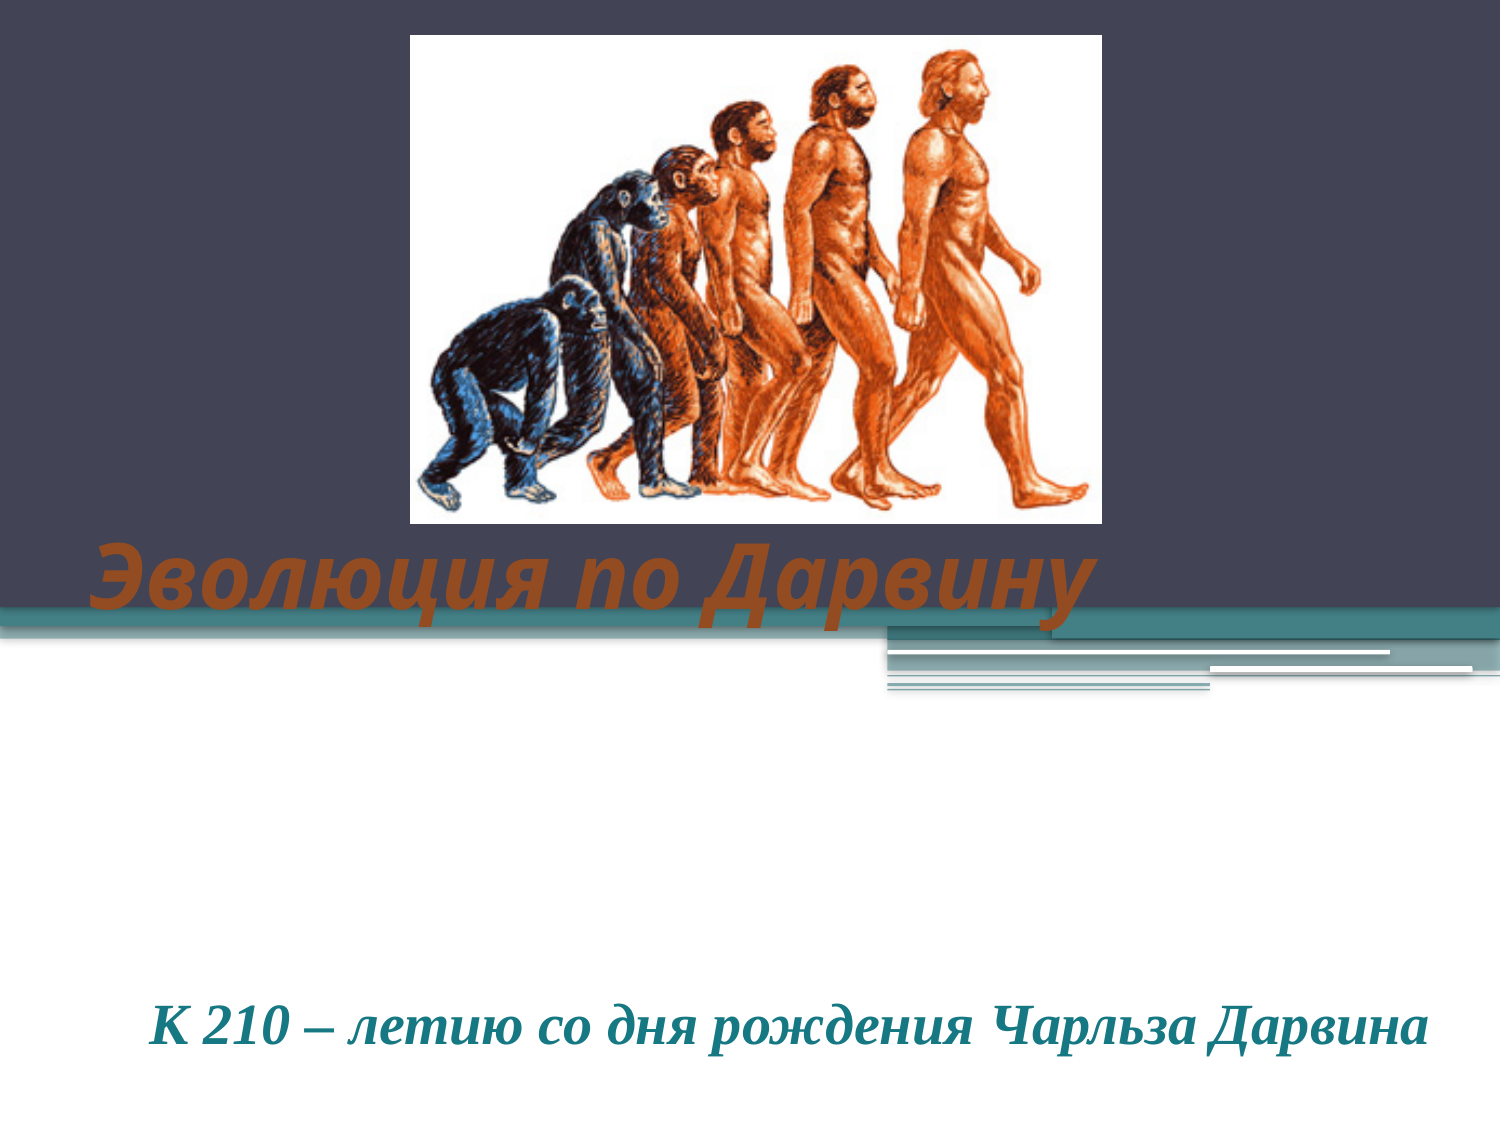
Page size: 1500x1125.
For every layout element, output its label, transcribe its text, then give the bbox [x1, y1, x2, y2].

subtitle К 210 – летию со дня рождения Чарльза Дарвина [123, 750, 1500, 1038]
picture [409, 34, 1102, 524]
title Эволюция по Дарвину [75, 394, 1463, 636]
